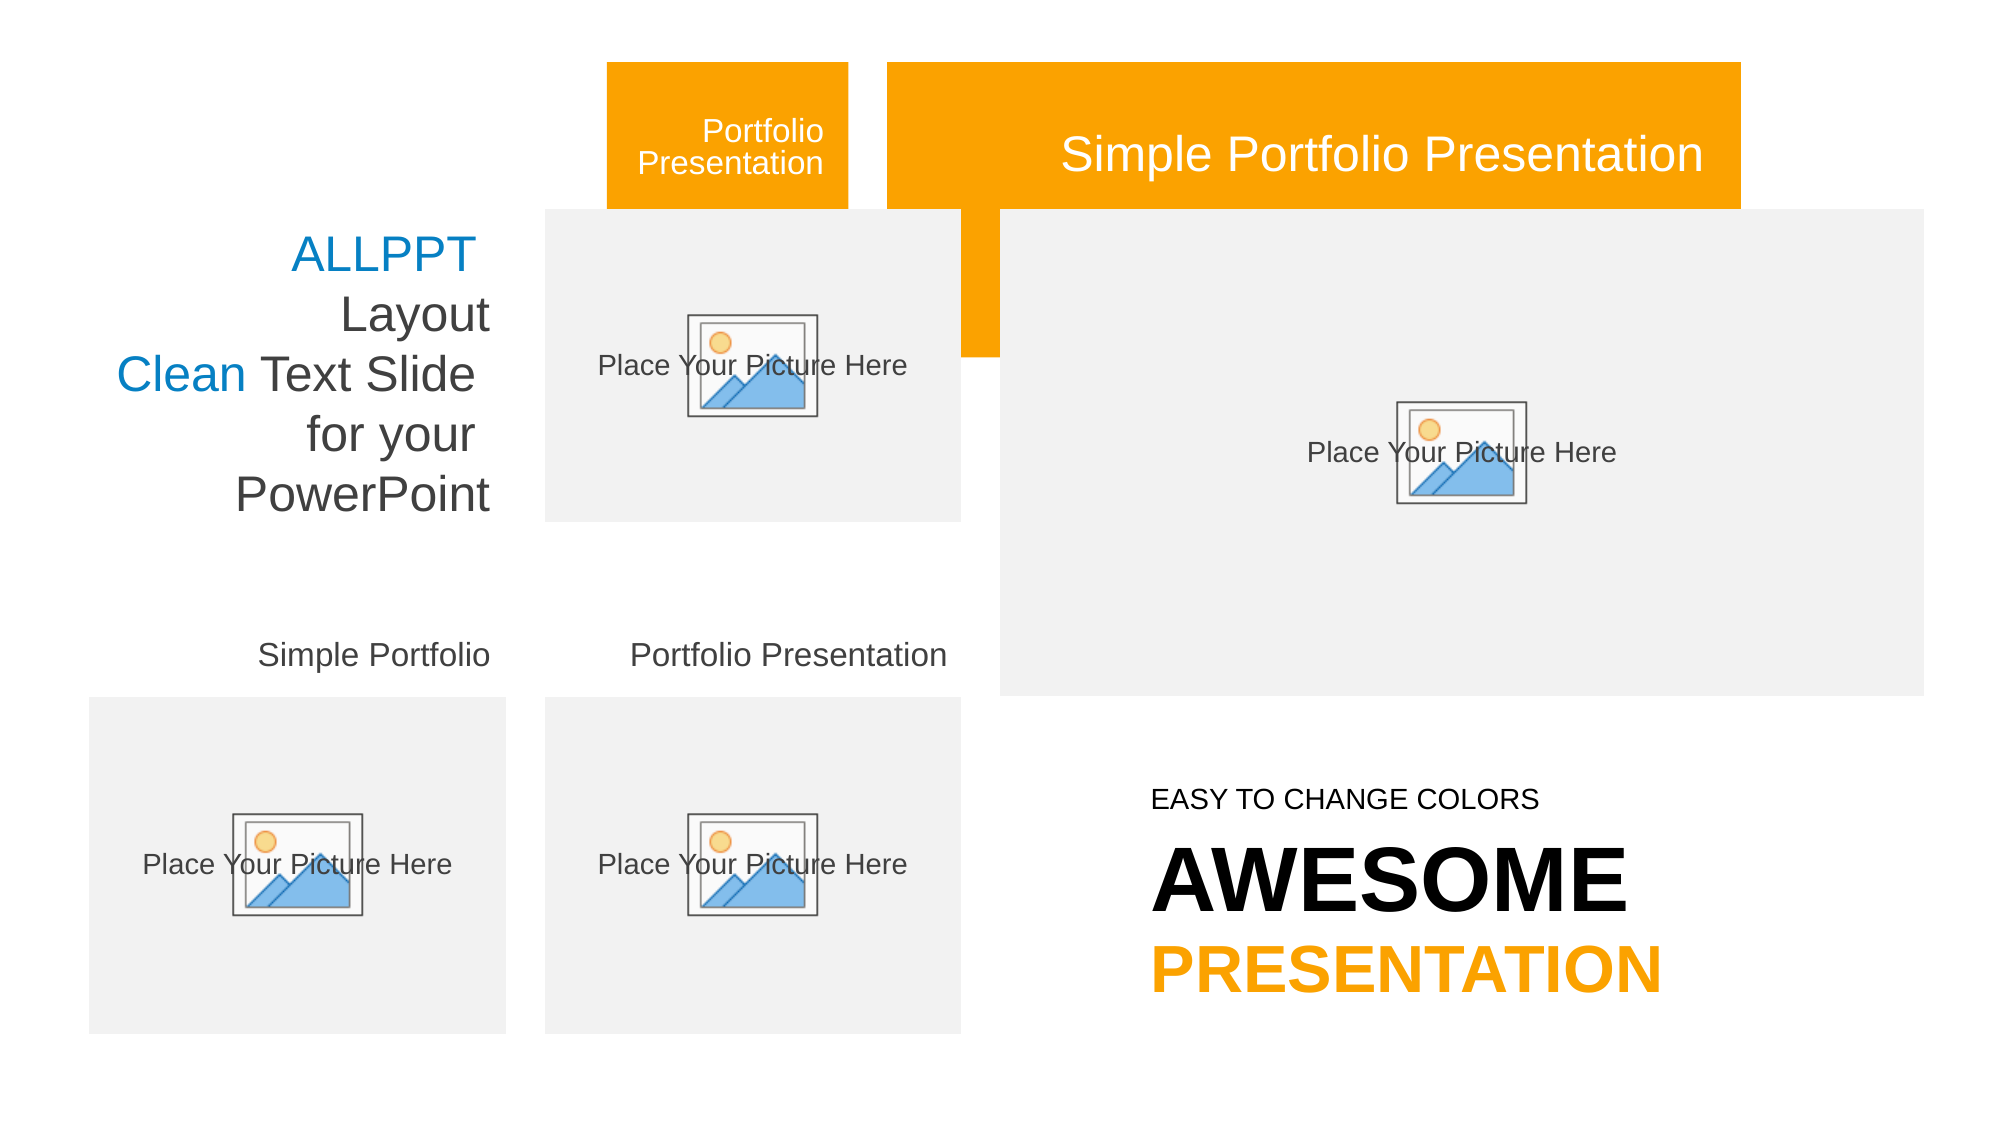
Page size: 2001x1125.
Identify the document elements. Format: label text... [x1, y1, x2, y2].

text_box ALLPPT Layout Clean Text Slide for your PowerPoint [43, 213, 505, 529]
text_box Portfolio Presentation [524, 109, 839, 189]
text_box Simple Portfolio [89, 633, 506, 681]
text_box EASY TO CHANGE COLORS [1135, 772, 1825, 823]
text_box AWESOME [1135, 823, 1825, 918]
picture [544, 696, 962, 1035]
picture [544, 209, 962, 523]
picture [89, 696, 506, 1035]
text_box Simple Portfolio Presentation [999, 126, 1720, 189]
picture [999, 209, 1925, 697]
text_box PRESENTATION [1135, 918, 1825, 1013]
text_box Portfolio Presentation [544, 633, 963, 681]
